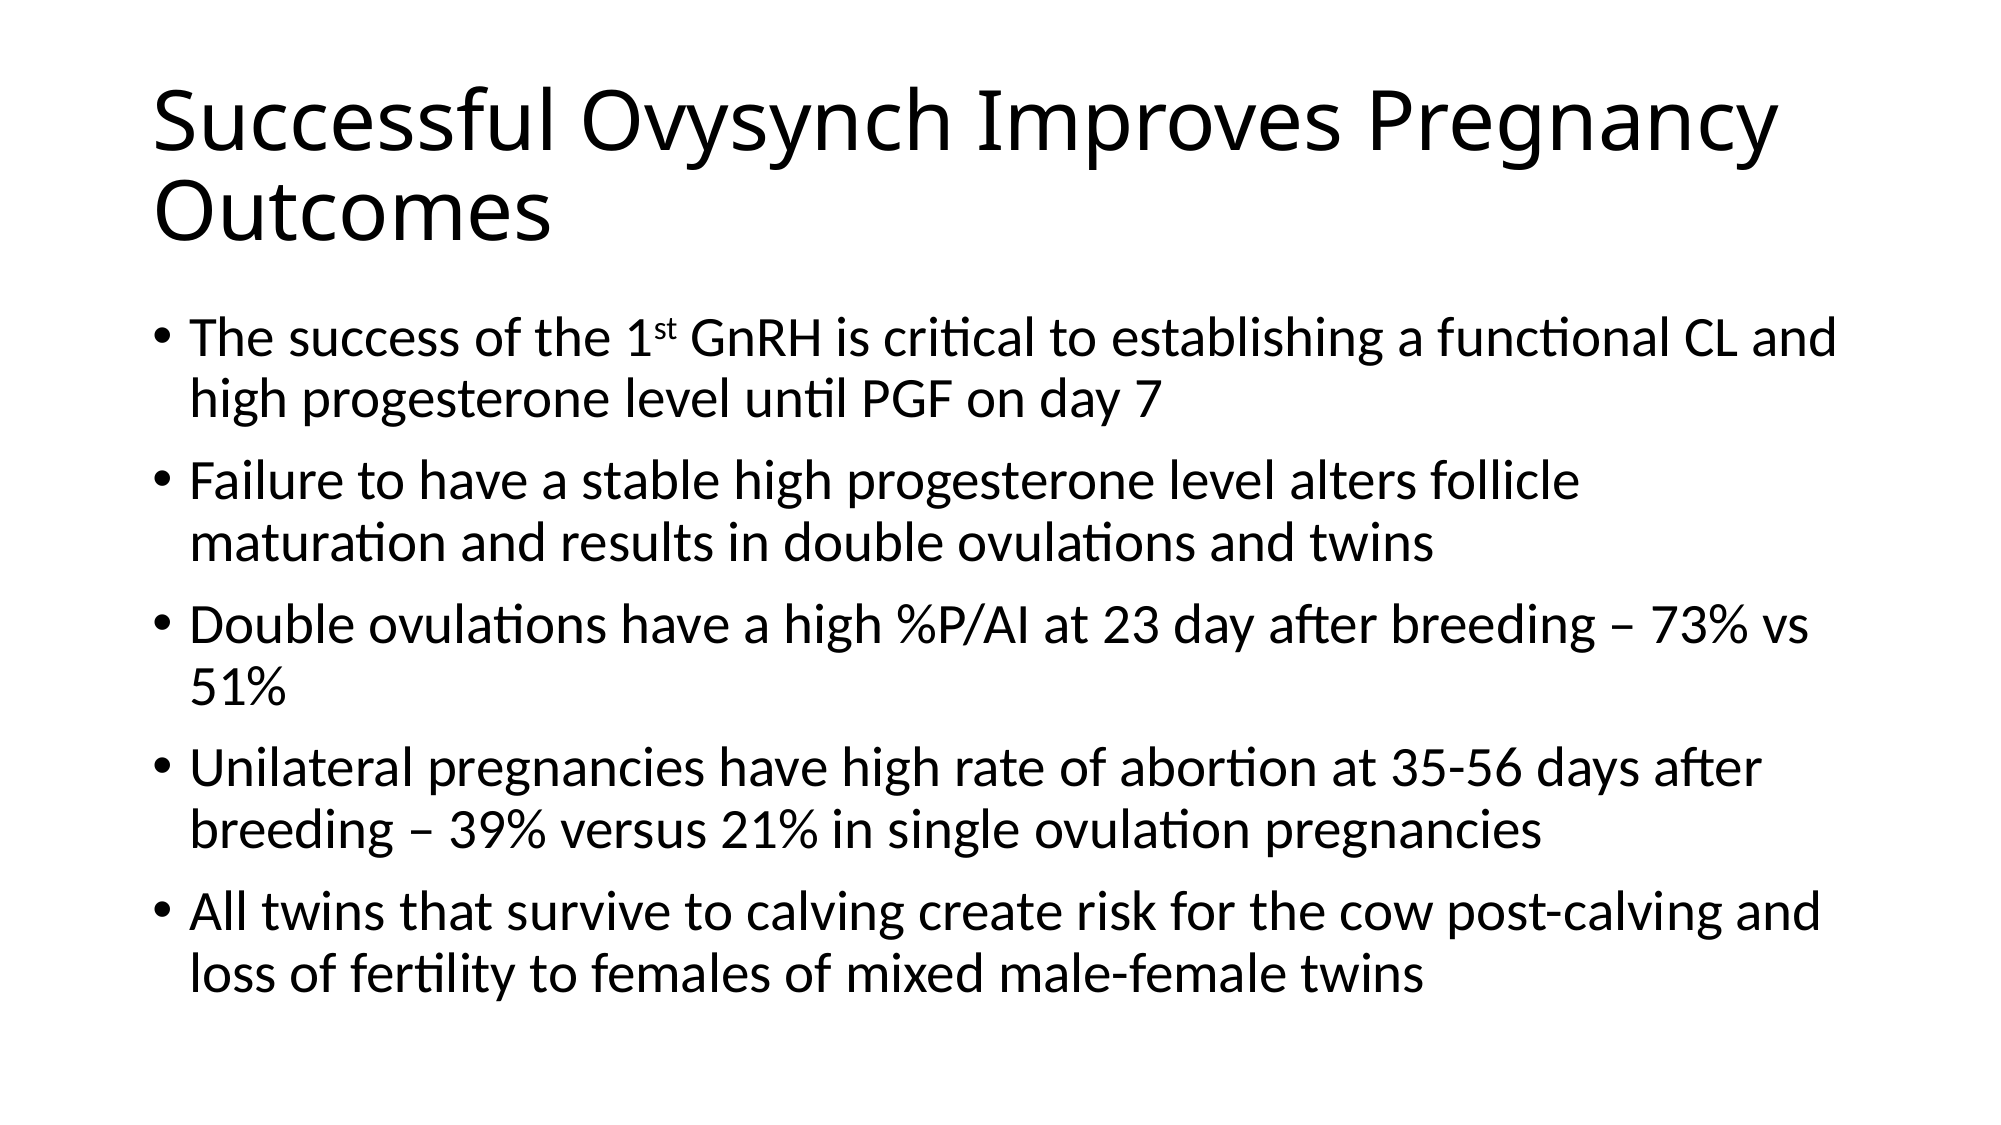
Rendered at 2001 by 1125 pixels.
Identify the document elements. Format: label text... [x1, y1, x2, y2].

list The success of the 1st GnRH is critical to establishing a functional CL and high progesterone level until PGF on day 7 Failure to have a stable high progesterone level alters follicle maturation and results in double ovulations and twins Double ovulations have a high %P/AI at 23 day after breeding – 73% vs 51% Unilateral pregnancies have high rate of abortion at 35-56 days after breeding – 39% versus 21% in single ovulation pregnancies All twins that survive to calving create risk for the cow post-calving and loss of fertility to females of mixed male-female twins [137, 299, 1863, 1014]
title Successful Ovysynch Improves Pregnancy Outcomes [137, 59, 1917, 278]
